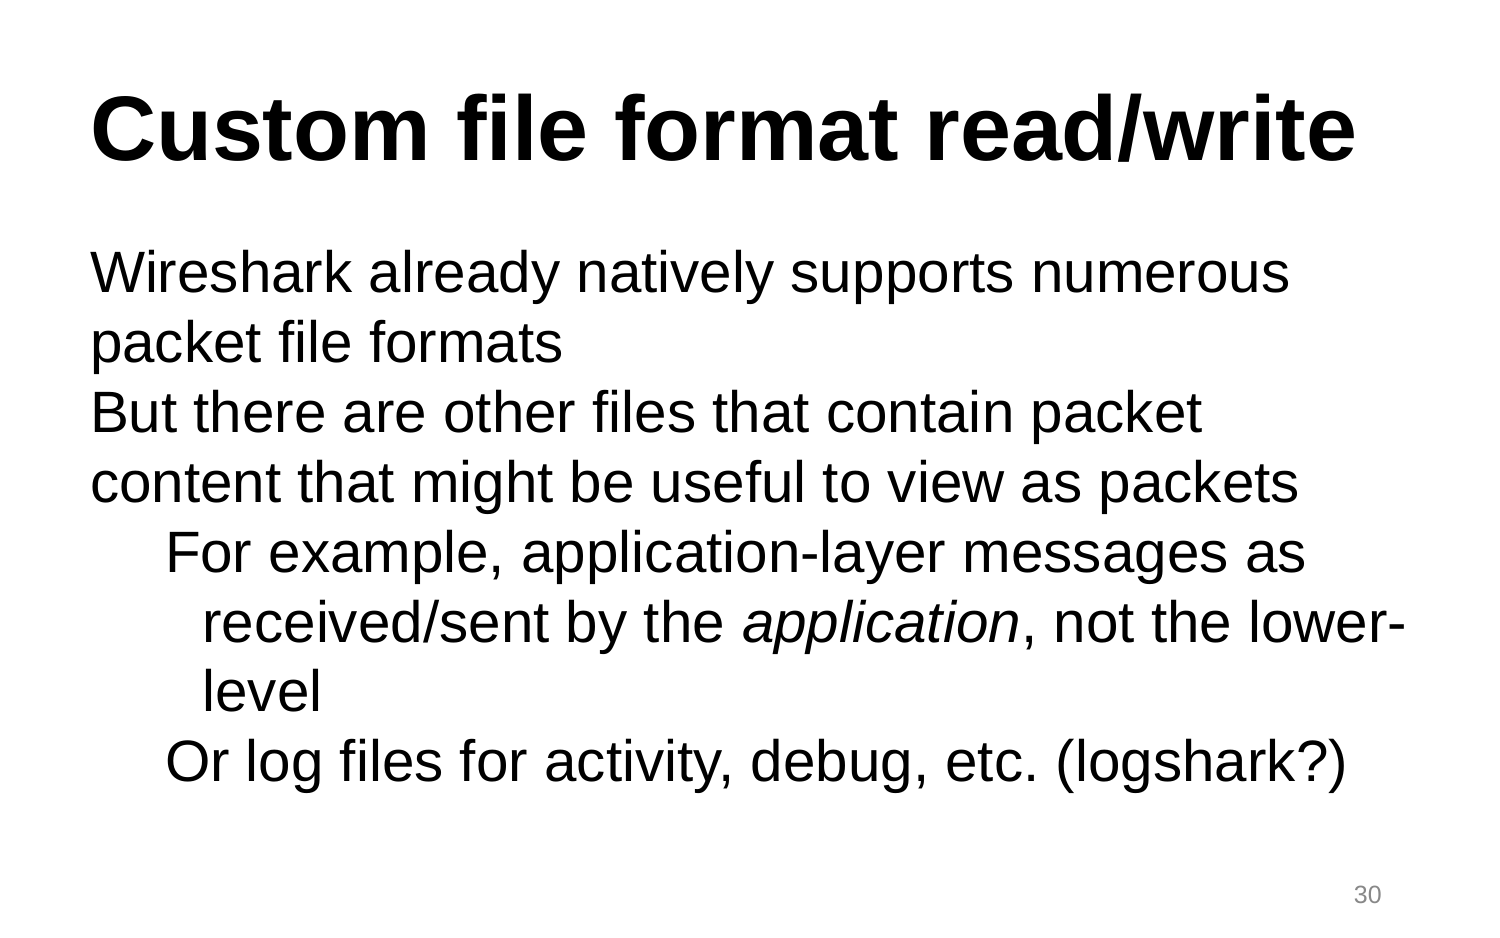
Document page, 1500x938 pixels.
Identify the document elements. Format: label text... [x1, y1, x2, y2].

title Custom file format read/write [75, 37, 1425, 194]
list Wireshark already natively supports numerous packet file formats But there are other files that contain packet content that might be useful to view as packets For example, application-layer messages as received/sent by the application, not the lower-level Or log files for activity, debug, etc. (logshark?) [75, 218, 1425, 898]
slide_number 30 [1059, 875, 1397, 912]
